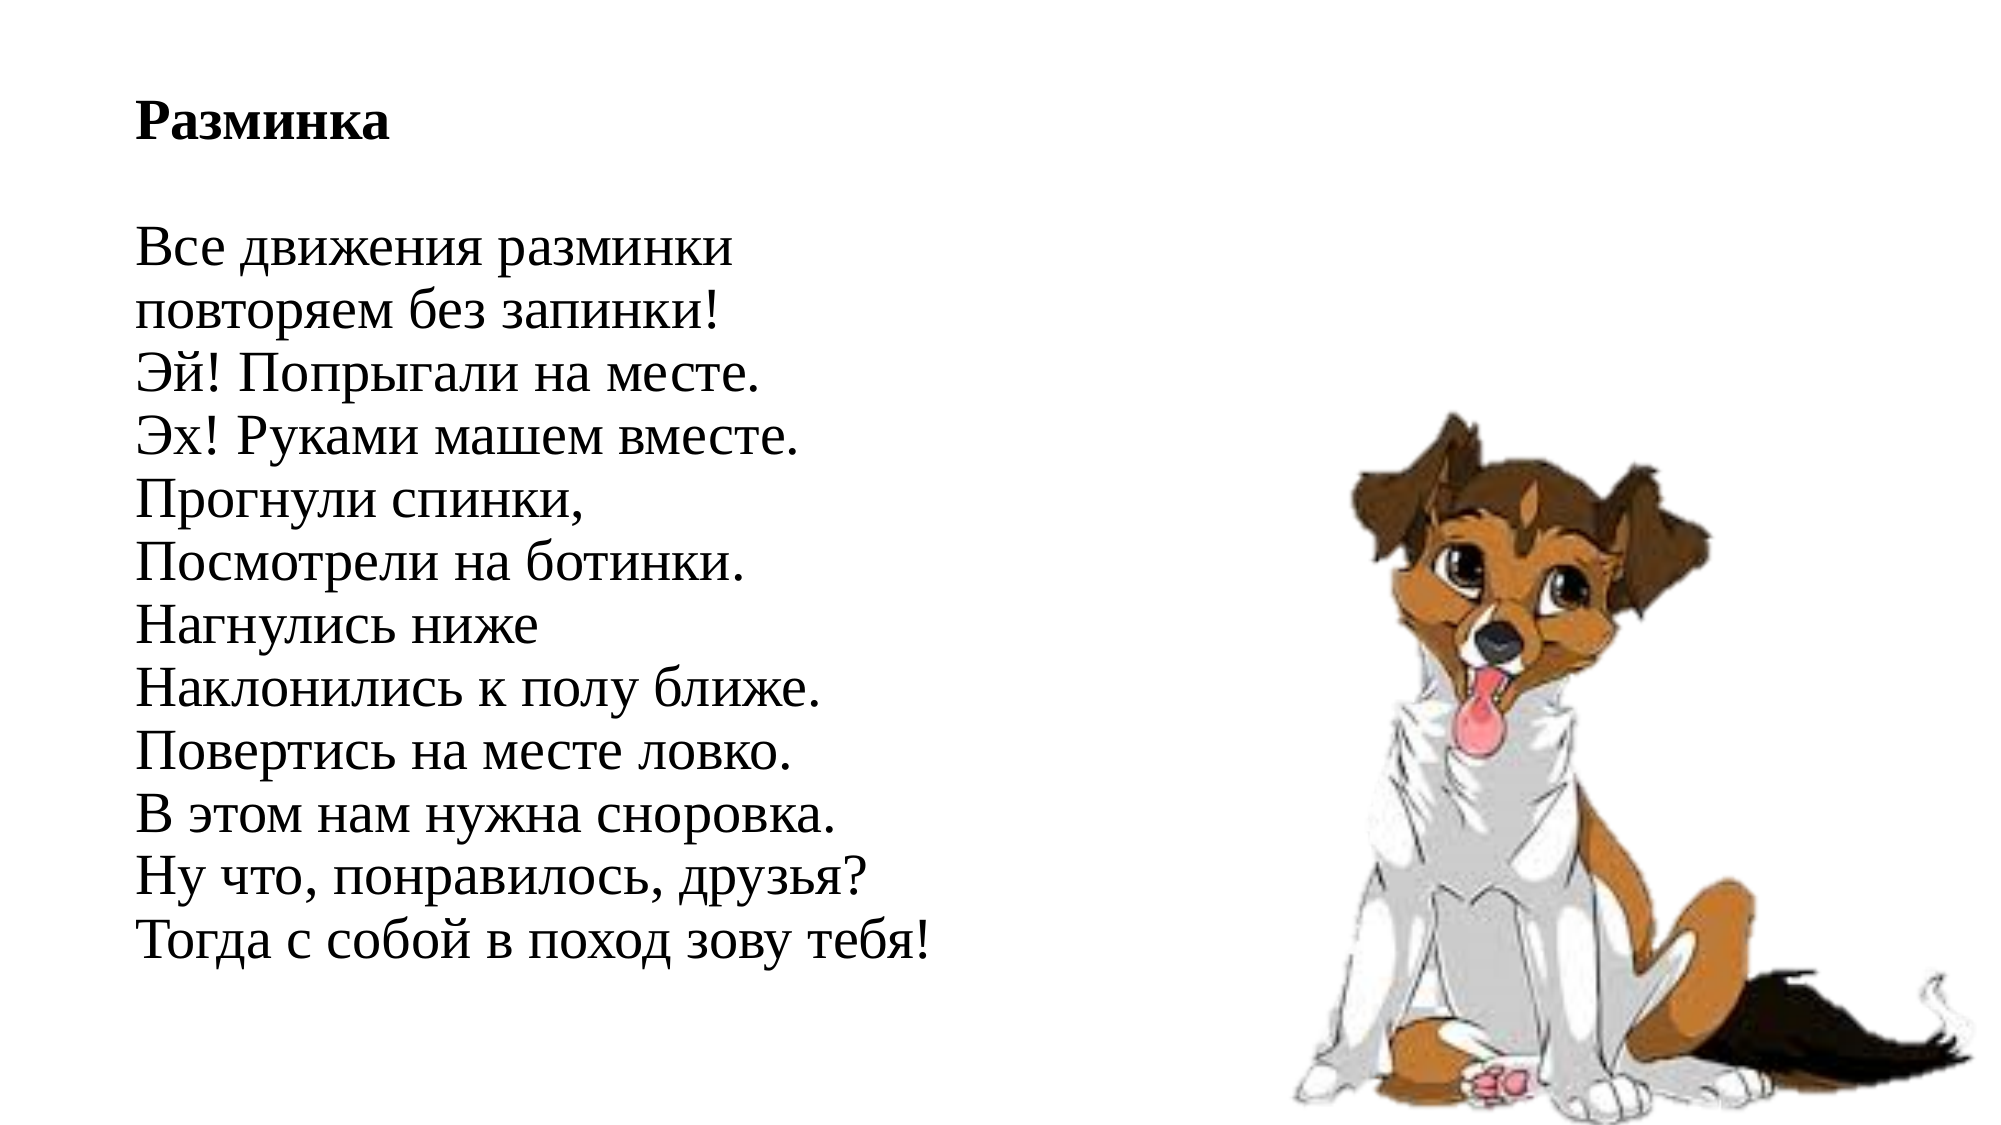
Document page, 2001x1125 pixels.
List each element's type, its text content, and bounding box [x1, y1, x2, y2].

picture [1258, 398, 2000, 1125]
title Разминка Все движения разминки повторяем без запинки! Эй! Попрыгали на месте. Эх! Руками машем вместе. Прогнули спинки, Посмотрели на ботинки. Нагнулись ниже Наклонились к полу ближе. Повертись на месте ловко. В этом нам нужна сноровка. Ну что, понравилось, друзья? Тогда с собой в поход зову тебя! [120, 51, 1016, 1009]
